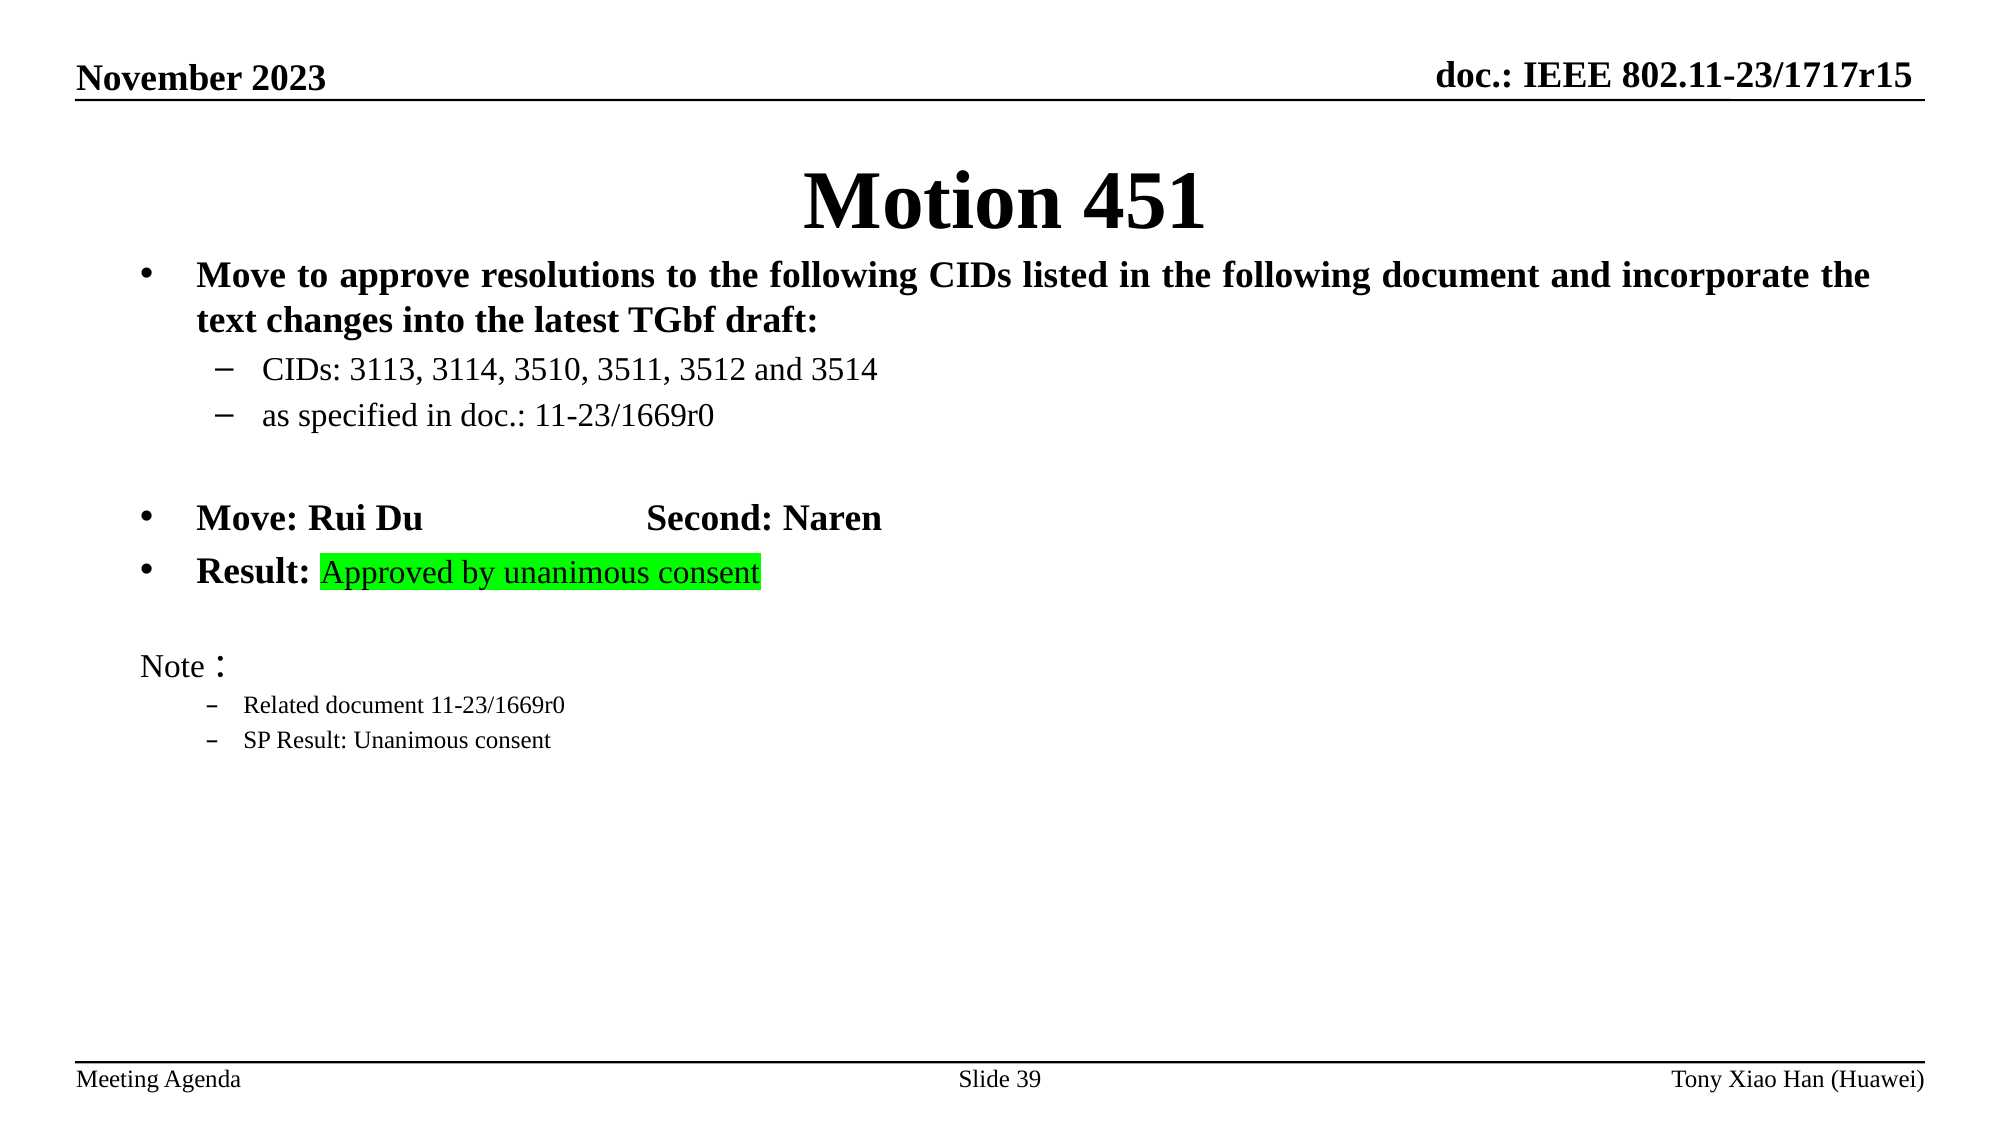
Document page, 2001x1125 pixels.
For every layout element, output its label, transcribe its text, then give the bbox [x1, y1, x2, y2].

text_box Motion 451 [368, 137, 1644, 212]
text_box Move to approve resolutions to the following CIDs listed in the following document and incorporate the text changes into the latest TGbf draft: CIDs: 3113, 3114, 3510, 3511, 3512 and 3514 as specified in doc.: 11-23/1669r0 Move: Rui Du Second: Naren Result: Approved by unanimous consent Note： Related document 11-23/1669r0 SP Result: Unanimous consent [125, 212, 1888, 988]
